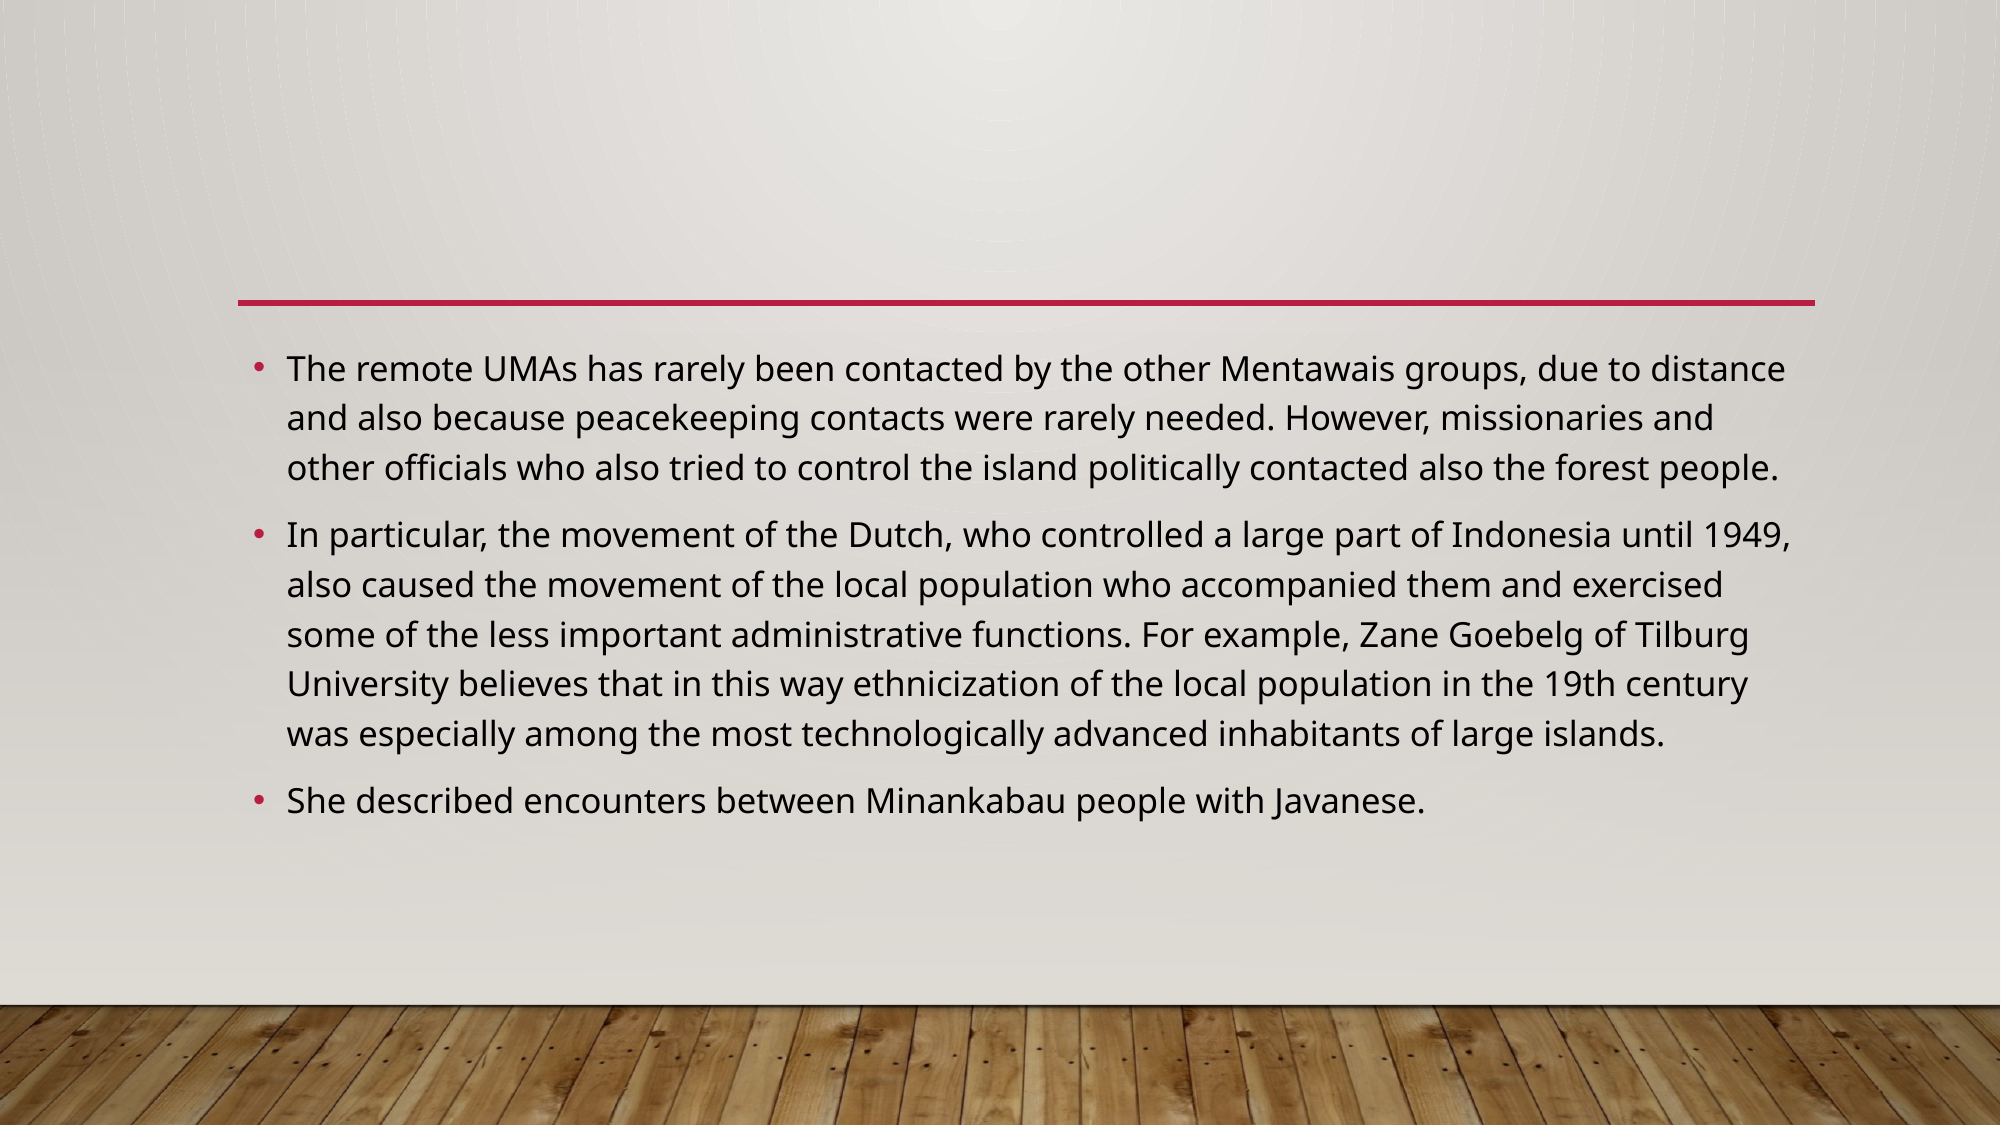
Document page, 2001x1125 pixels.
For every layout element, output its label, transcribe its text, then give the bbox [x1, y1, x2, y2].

list The remote UMAs has rarely been contacted by the other Mentawais groups, due to distance and also because peacekeeping contacts were rarely needed. However, missionaries and other officials who also tried to control the island politically contacted also the forest people. In particular, the movement of the Dutch, who controlled a large part of Indonesia until 1949, also caused the movement of the local population who accompanied them and exercised some of the less important administrative functions. For example, Zane Goebelg of Tilburg University believes that in this way ethnicization of the local population in the 19th century was especially among the most technologically advanced inhabitants of large islands. She described encounters between Minankabau people with Javanese. [238, 330, 1814, 897]
picture [0, 1005, 2000, 1125]
